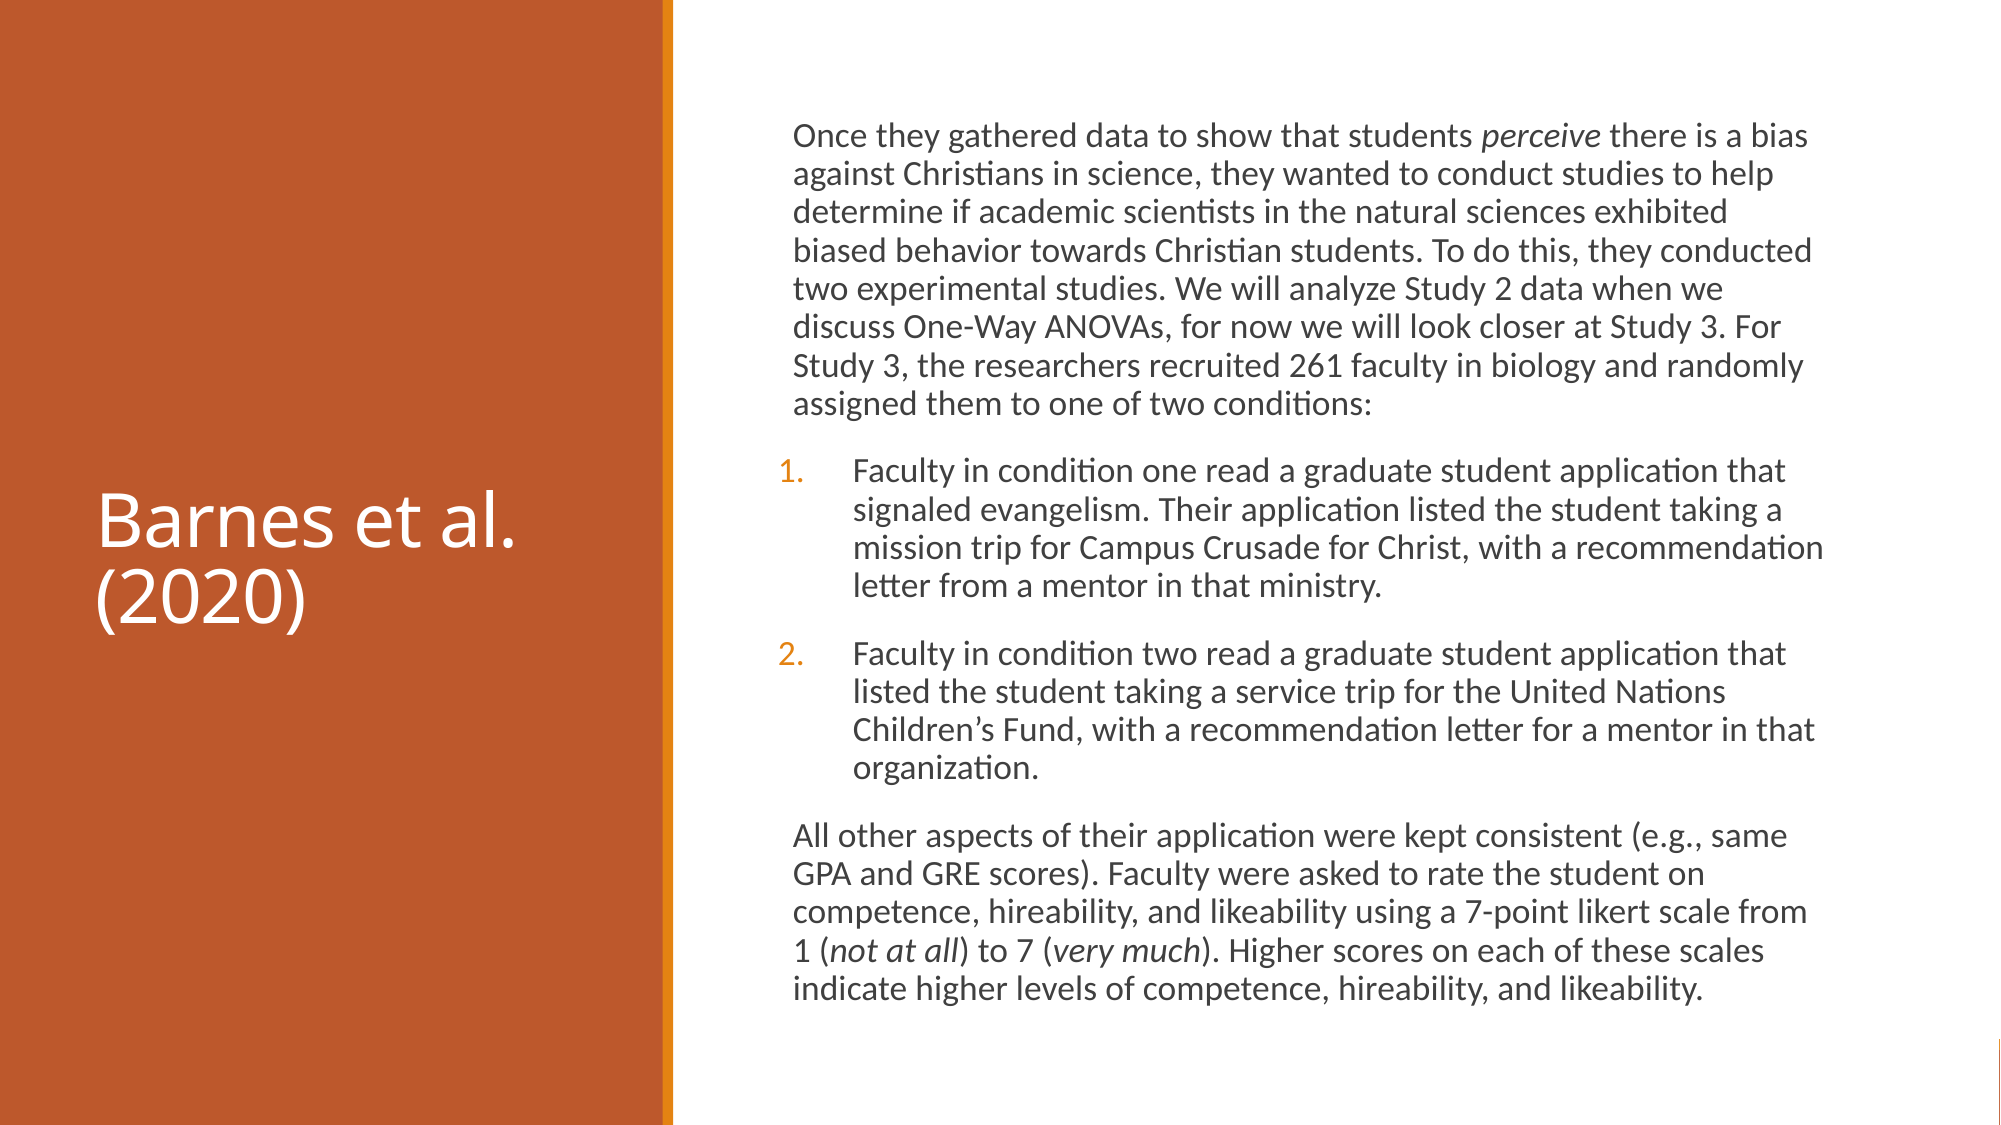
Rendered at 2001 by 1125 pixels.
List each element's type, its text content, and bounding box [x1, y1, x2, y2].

list Once they gathered data to show that students perceive there is a bias against Christians in science, they wanted to conduct studies to help determine if academic scientists in the natural sciences exhibited biased behavior towards Christian students. To do this, they conducted two experimental studies. We will analyze Study 2 data when we discuss One-Way ANOVAs, for now we will look closer at Study 3. For Study 3, the researchers recruited 261 faculty in biology and randomly assigned them to one of two conditions: Faculty in condition one read a graduate student application that signaled evangelism. Their application listed the student taking a mission trip for Campus Crusade for Christ, with a recommendation letter from a mentor in that ministry. Faculty in condition two read a graduate student application that listed the student taking a service trip for the United Nations Children’s Fund, with a recommendation letter for a mentor in that organization. All other aspects of their application were kept consistent (e.g., same GPA and GRE scores). Faculty were asked to rate the student on competence, hireability, and likeability using a 7-point likert scale from 1 (not at all) to 7 (very much). Higher scores on each of these scales indicate higher levels of competence, hireability, and likeability. [777, 99, 1830, 1026]
text_box [661, 0, 674, 1125]
text_box [0, 0, 661, 1125]
text_box [674, 0, 2000, 1125]
title Barnes et al. (2020) [80, 99, 587, 1026]
